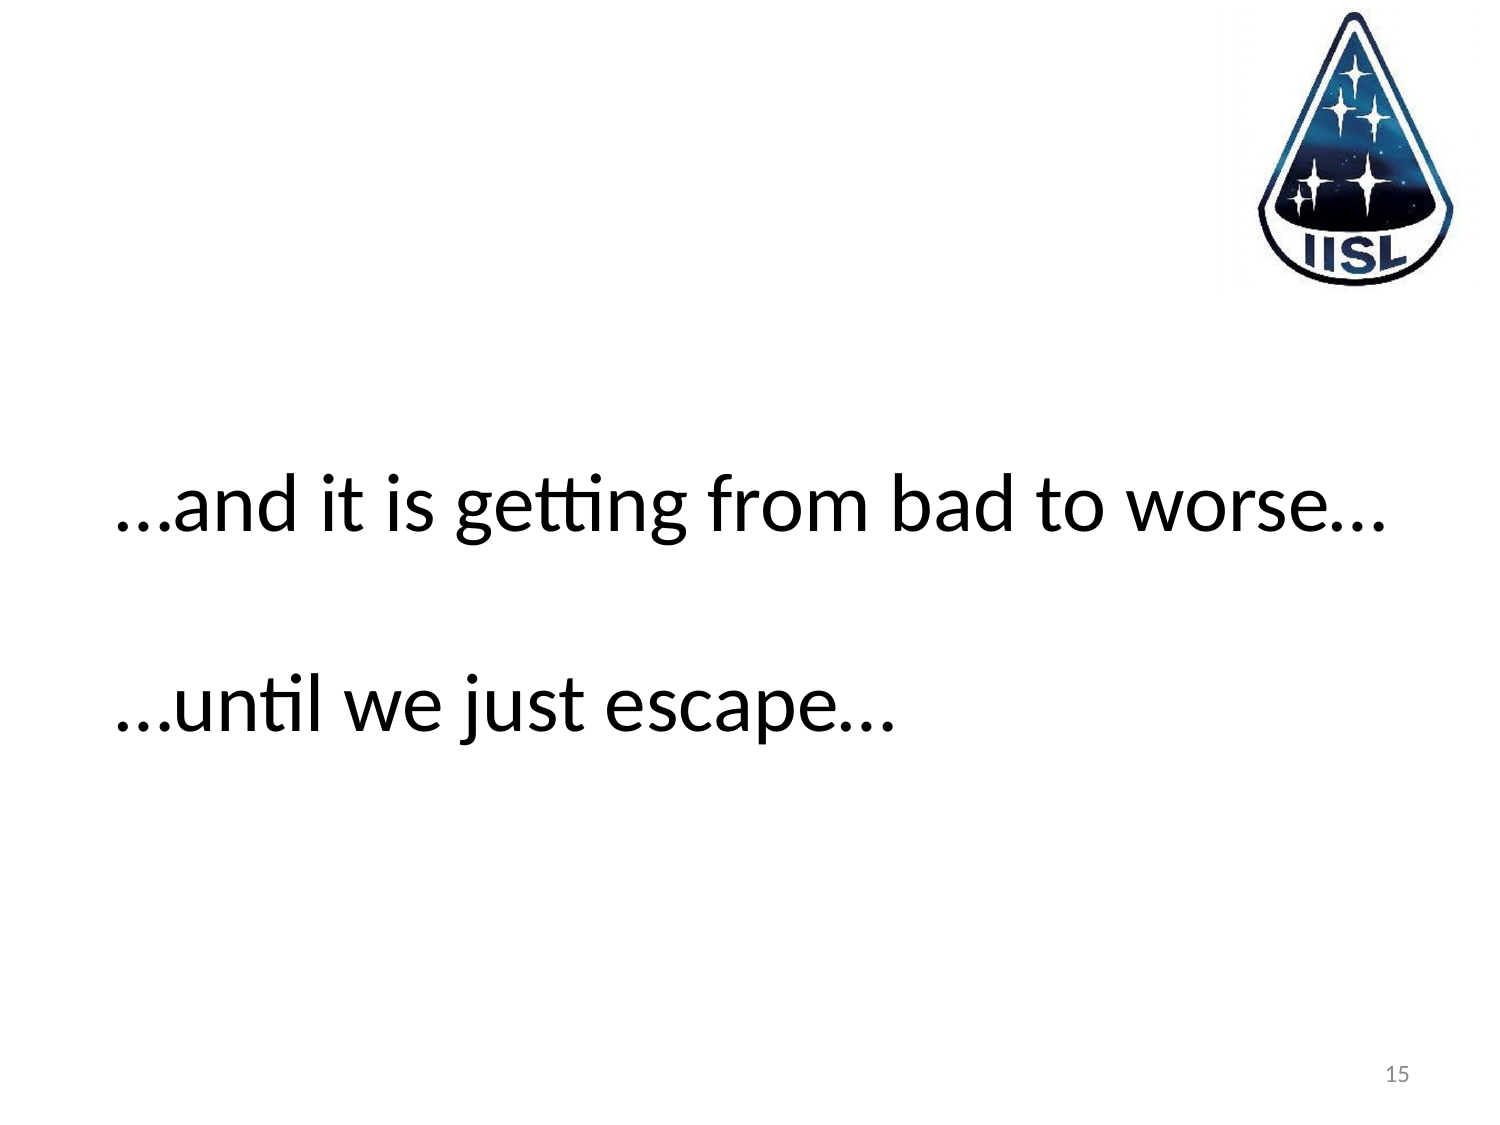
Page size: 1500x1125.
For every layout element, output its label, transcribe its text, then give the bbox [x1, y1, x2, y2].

slide_number 15 [1074, 1042, 1425, 1103]
picture [1210, 8, 1495, 292]
title …and it is getting from bad to worse… …until we just escape… [100, 243, 1459, 953]
